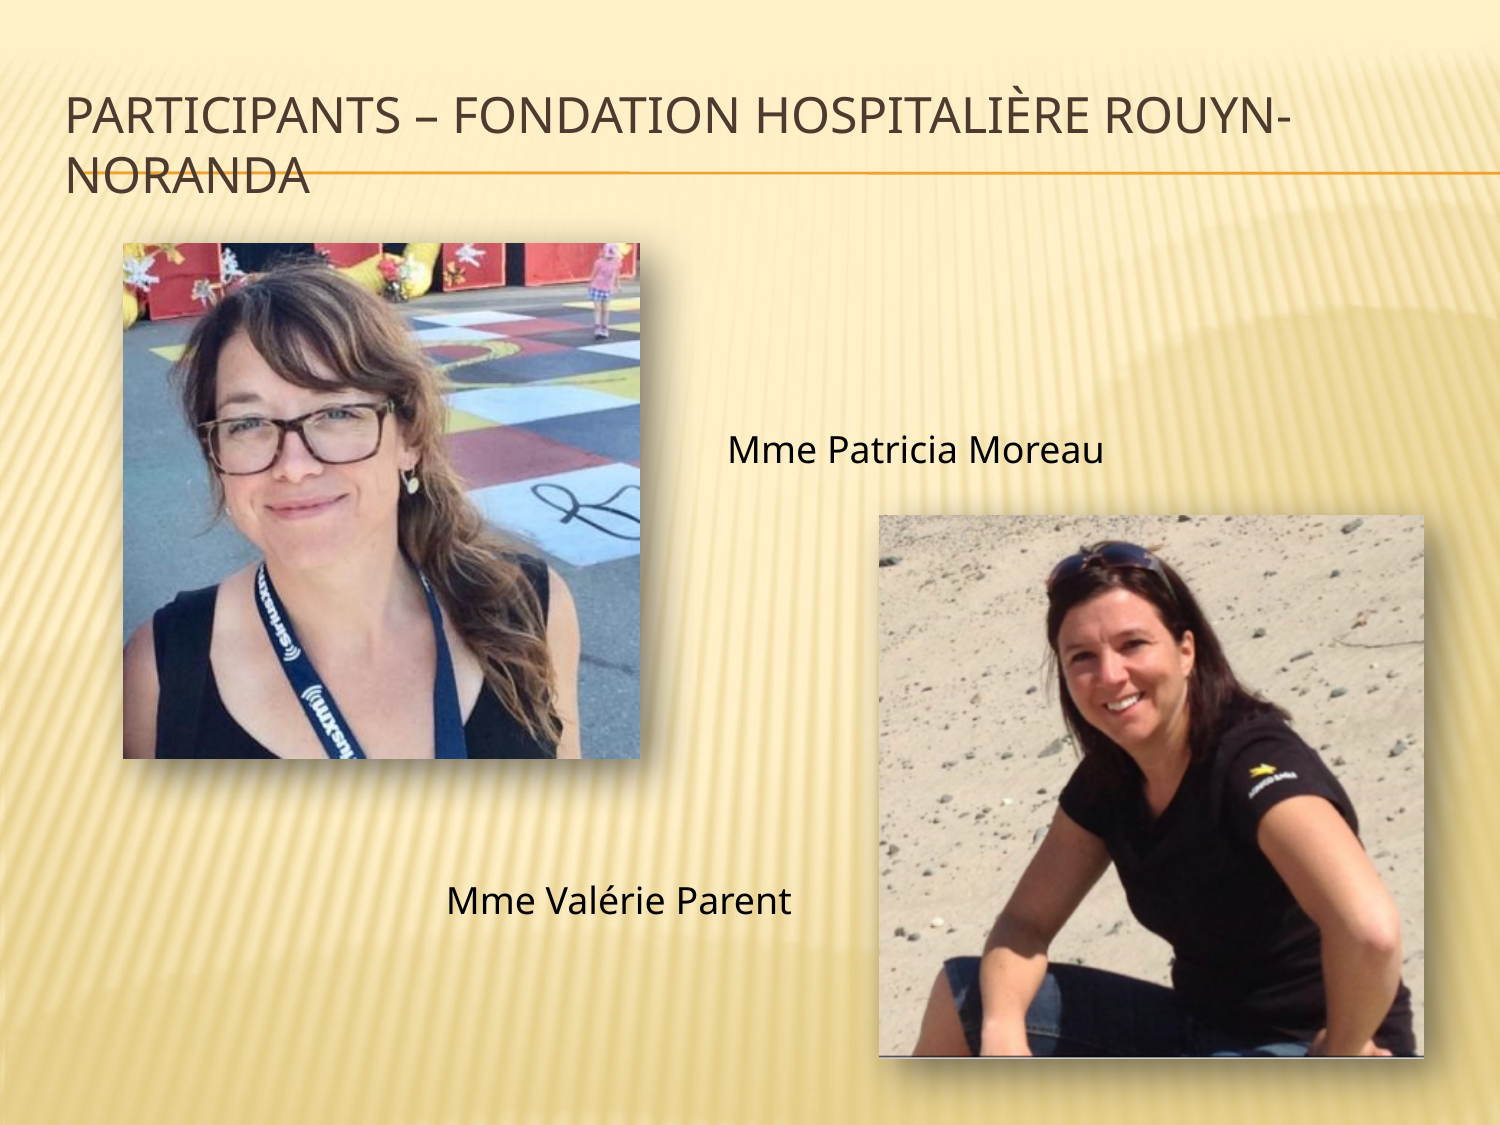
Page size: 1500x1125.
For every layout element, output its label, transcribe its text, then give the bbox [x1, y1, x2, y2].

text_box Mme Valérie Parent [431, 869, 862, 930]
picture [879, 514, 1424, 1059]
text_box Mme Patricia Moreau [712, 419, 1209, 479]
title PARTICIPANTS – FONDATION HOSPITALIÈRE ROUYN-NORANDA [50, 75, 1475, 213]
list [123, 243, 640, 760]
